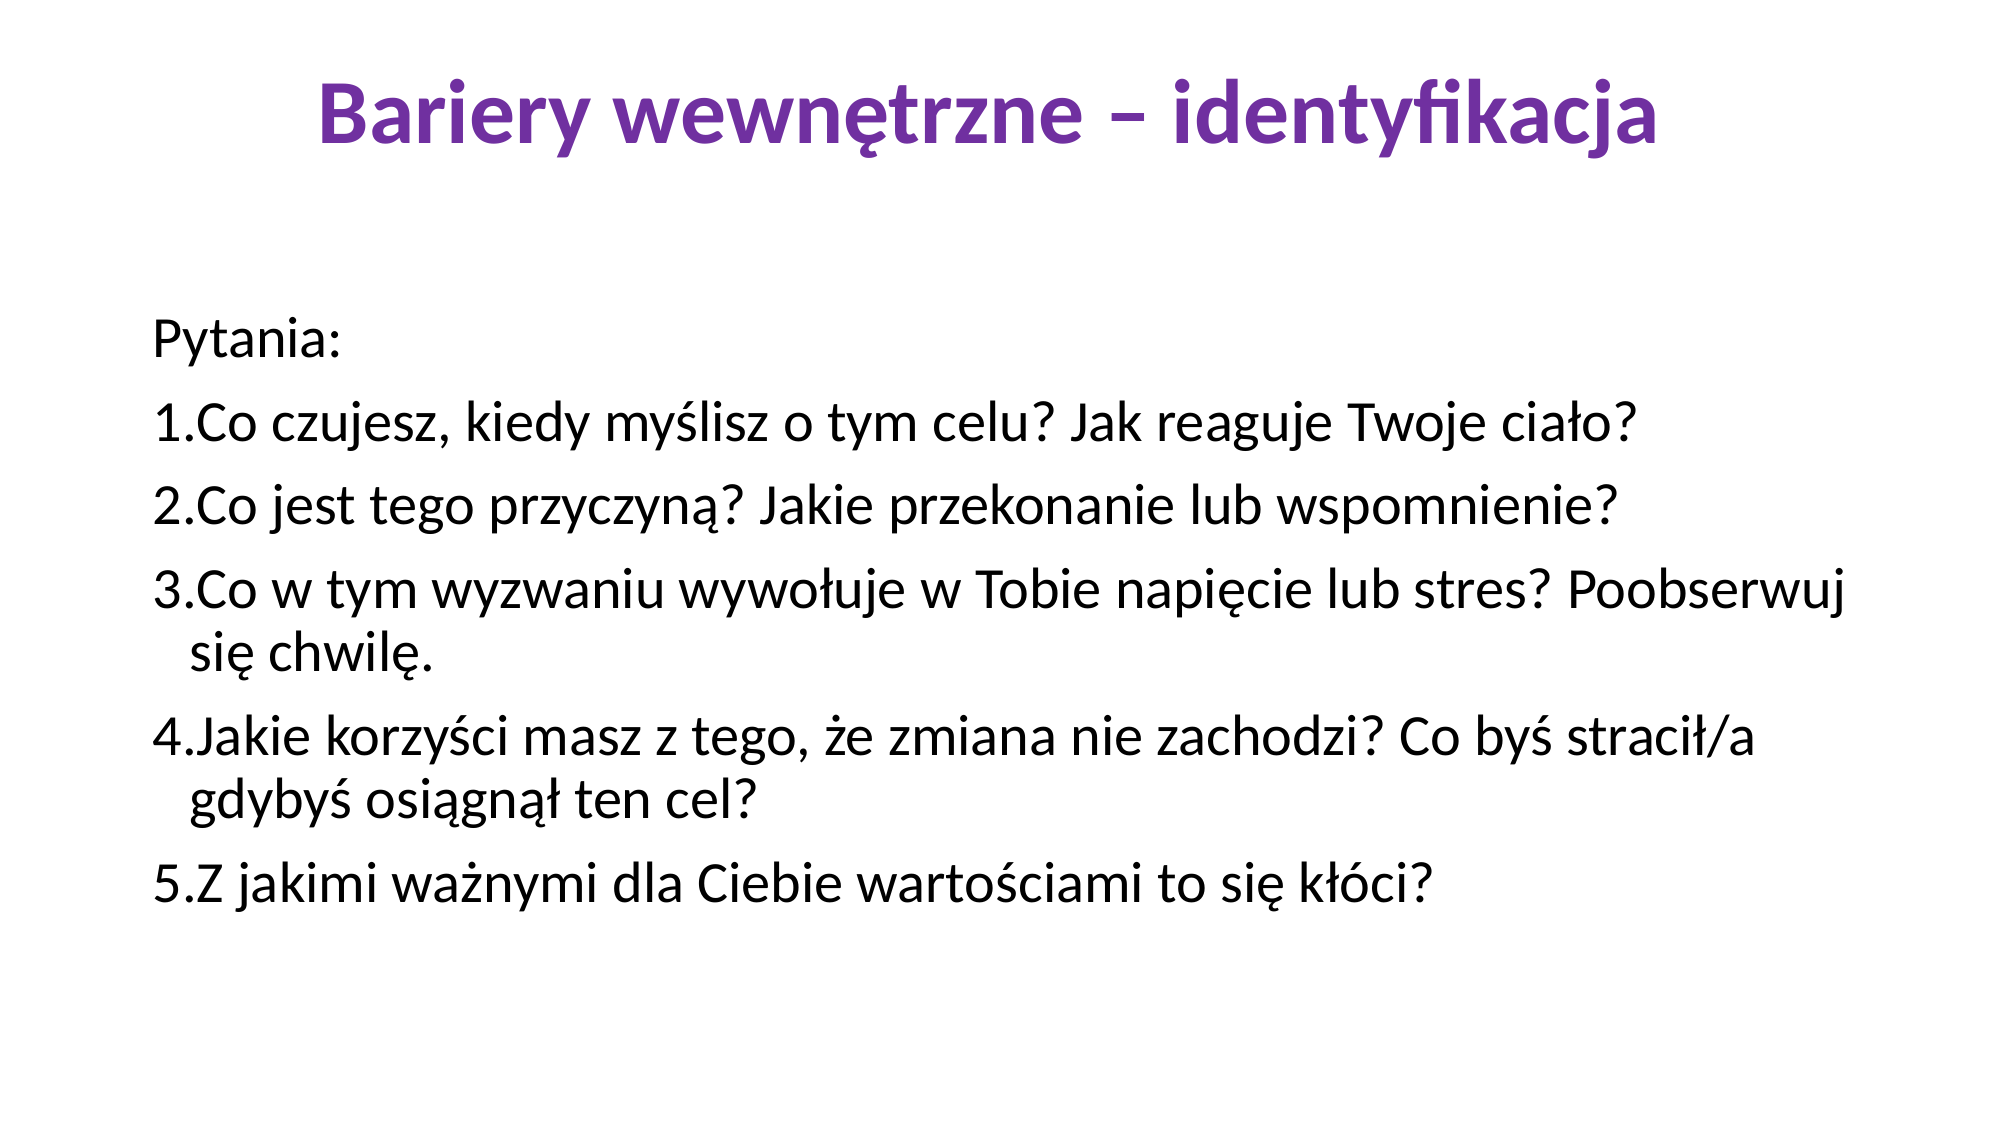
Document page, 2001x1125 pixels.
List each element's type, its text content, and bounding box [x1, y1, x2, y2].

title Bariery wewnętrzne – identyfikacja [137, 59, 1863, 278]
list Pytania: Co czujesz, kiedy myślisz o tym celu? Jak reaguje Twoje ciało? Co jest tego przyczyną? Jakie przekonanie lub wspomnienie? Co w tym wyzwaniu wywołuje w Tobie napięcie lub stres? Poobserwuj się chwilę. Jakie korzyści masz z tego, że zmiana nie zachodzi? Co byś stracił/a gdybyś osiągnął ten cel? Z jakimi ważnymi dla Ciebie wartościami to się kłóci? [137, 299, 1863, 1014]
